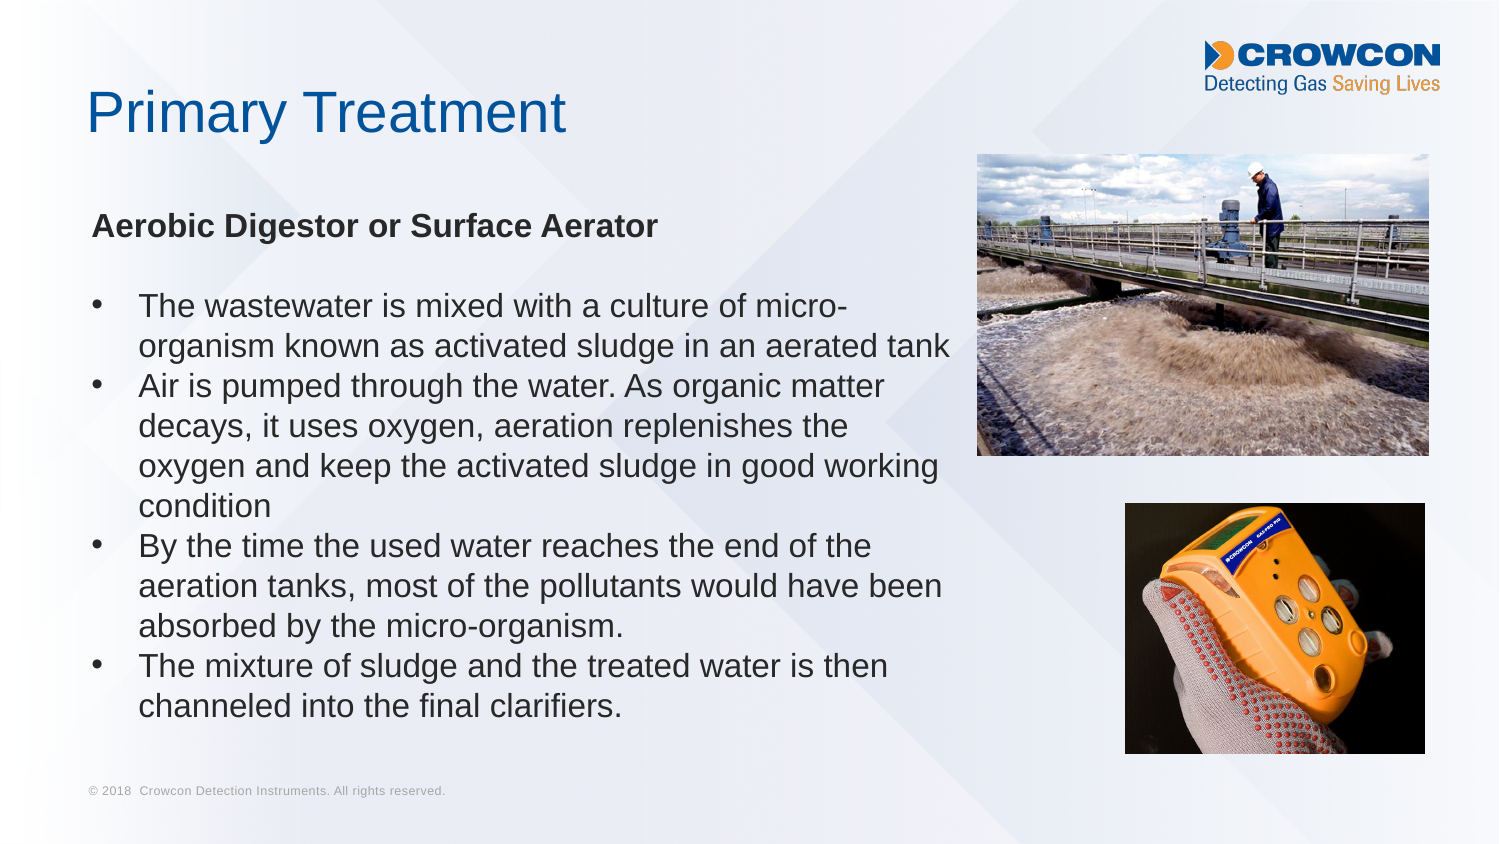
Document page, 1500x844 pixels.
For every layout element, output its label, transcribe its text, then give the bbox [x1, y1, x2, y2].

picture [0, 0, 1499, 844]
list Aerobic Digestor or Surface Aerator The wastewater is mixed with a culture of micro-organism known as activated sludge in an aerated tank Air is pumped through the water. As organic matter decays, it uses oxygen, aeration replenishes the oxygen and keep the activated sludge in good working condition By the time the used water reaches the end of the aeration tanks, most of the pollutants would have been absorbed by the micro-organism. The mixture of sludge and the treated water is then channeled into the final clarifiers. [75, 197, 972, 754]
title Primary Treatment [71, 55, 1190, 176]
